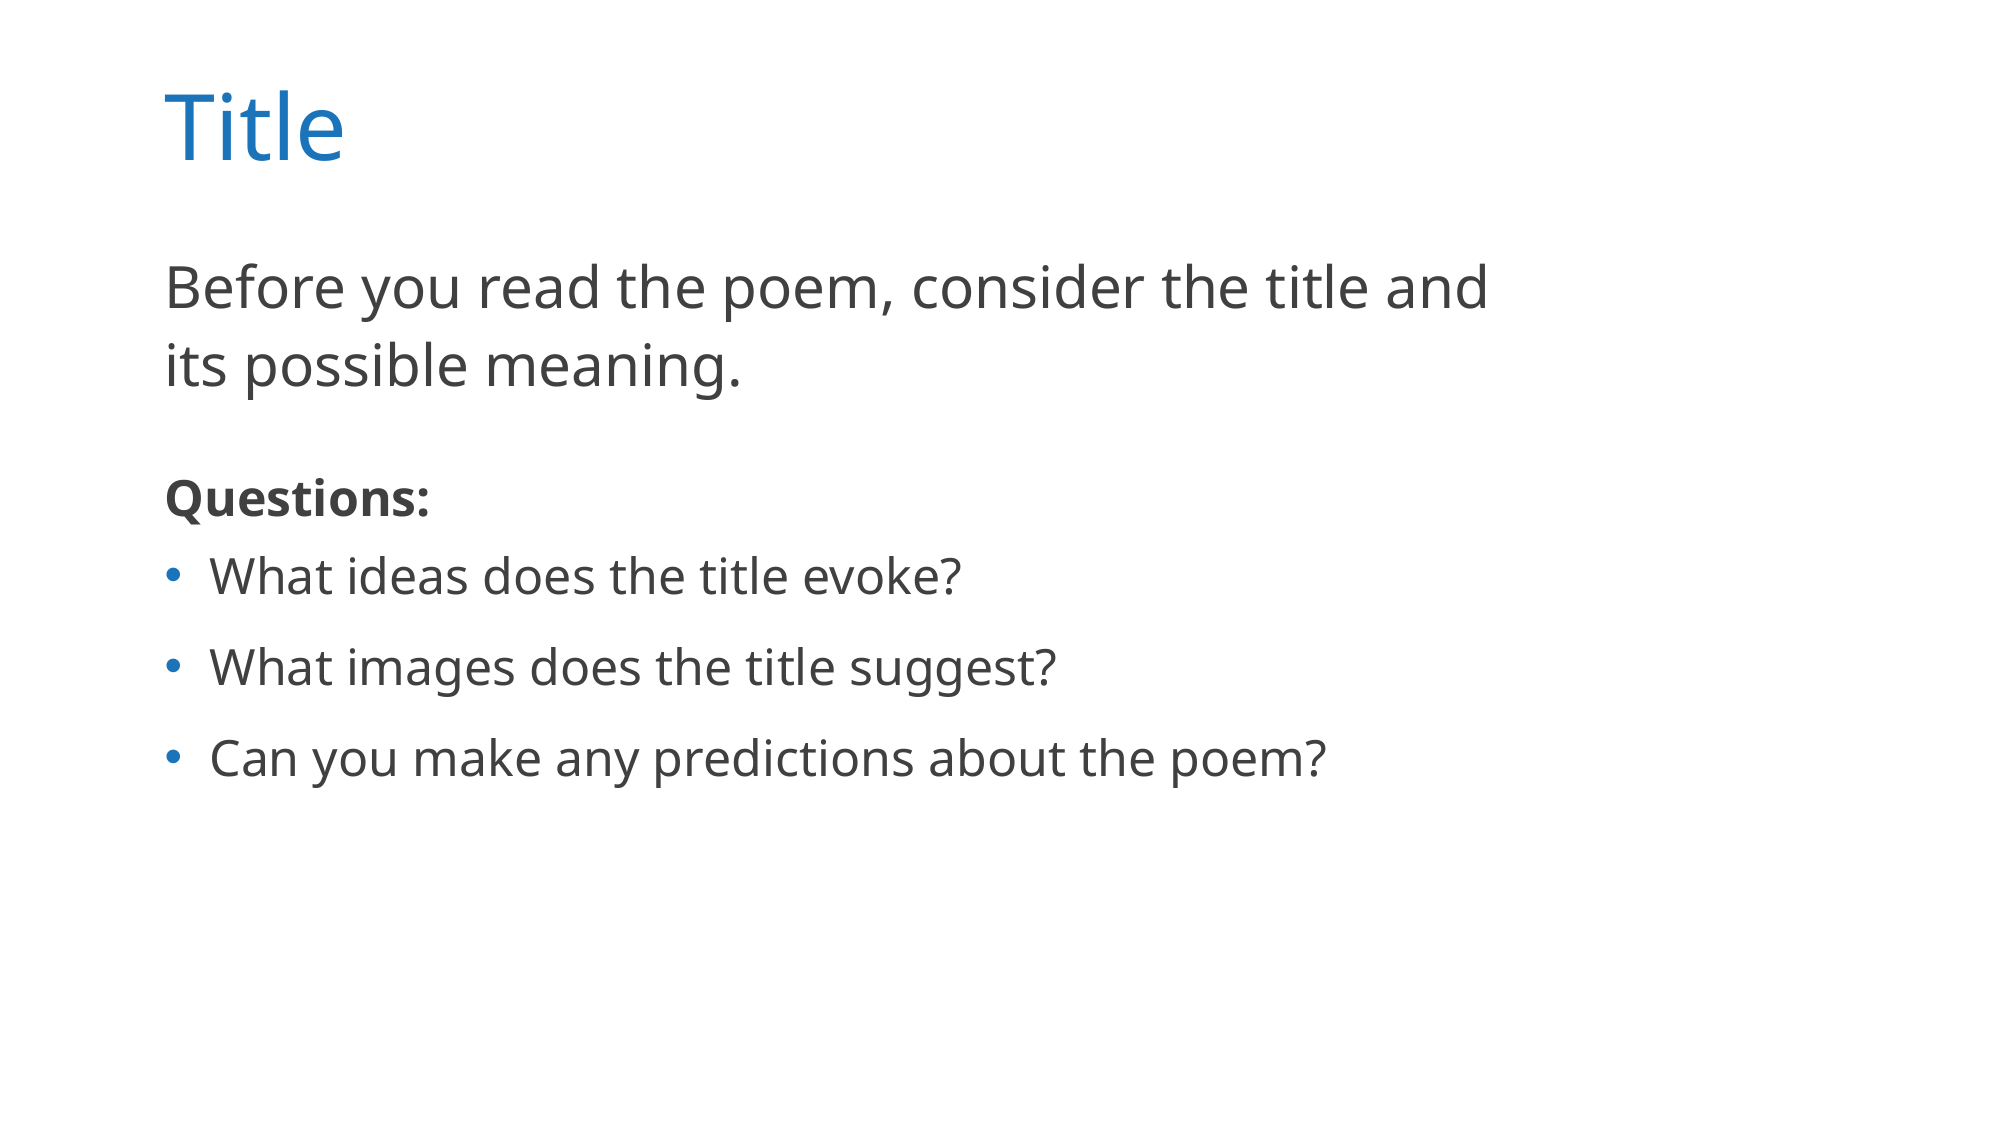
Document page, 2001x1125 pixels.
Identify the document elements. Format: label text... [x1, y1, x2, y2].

text_box Before you read the poem, consider the title and its possible meaning. Questions: What ideas does the title evoke? What images does the title suggest? Can you make any predictions about the poem? [164, 243, 1562, 1000]
title Title [164, 81, 1783, 188]
